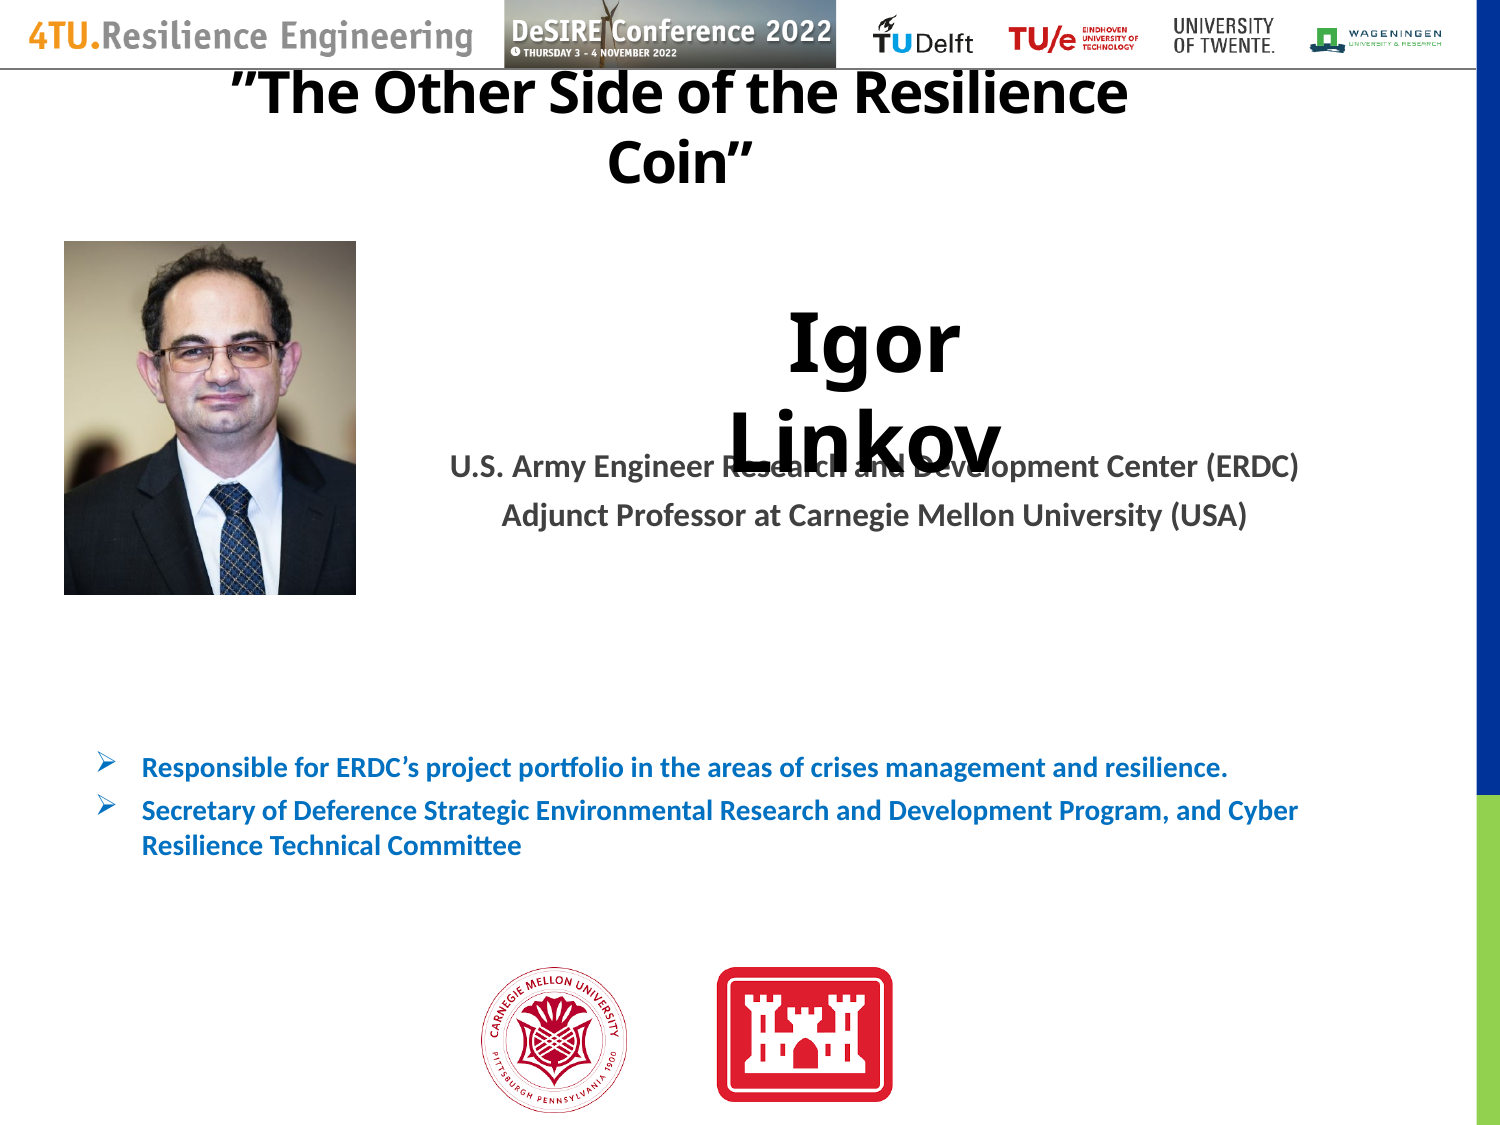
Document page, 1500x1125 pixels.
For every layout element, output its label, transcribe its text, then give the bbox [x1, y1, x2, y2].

picture [64, 240, 356, 596]
text_box Responsible for ERDC’s project portfolio in the areas of crises management and resilience. Secretary of Deference Strategic Environmental Research and Development Program, and Cyber Resilience Technical Committee [80, 740, 1413, 869]
picture [863, 9, 1451, 61]
picture [503, 0, 837, 68]
picture [481, 966, 628, 1114]
title ”The Other Side of the Resilience Coin” [146, 74, 1214, 182]
picture [23, 11, 483, 62]
picture [716, 966, 894, 1102]
text_box Igor Linkov [636, 281, 1115, 497]
text_box U.S. Army Engineer Research and Development Center (ERDC) Adjunct Professor at Carnegie Mellon University (USA) [423, 437, 1328, 570]
